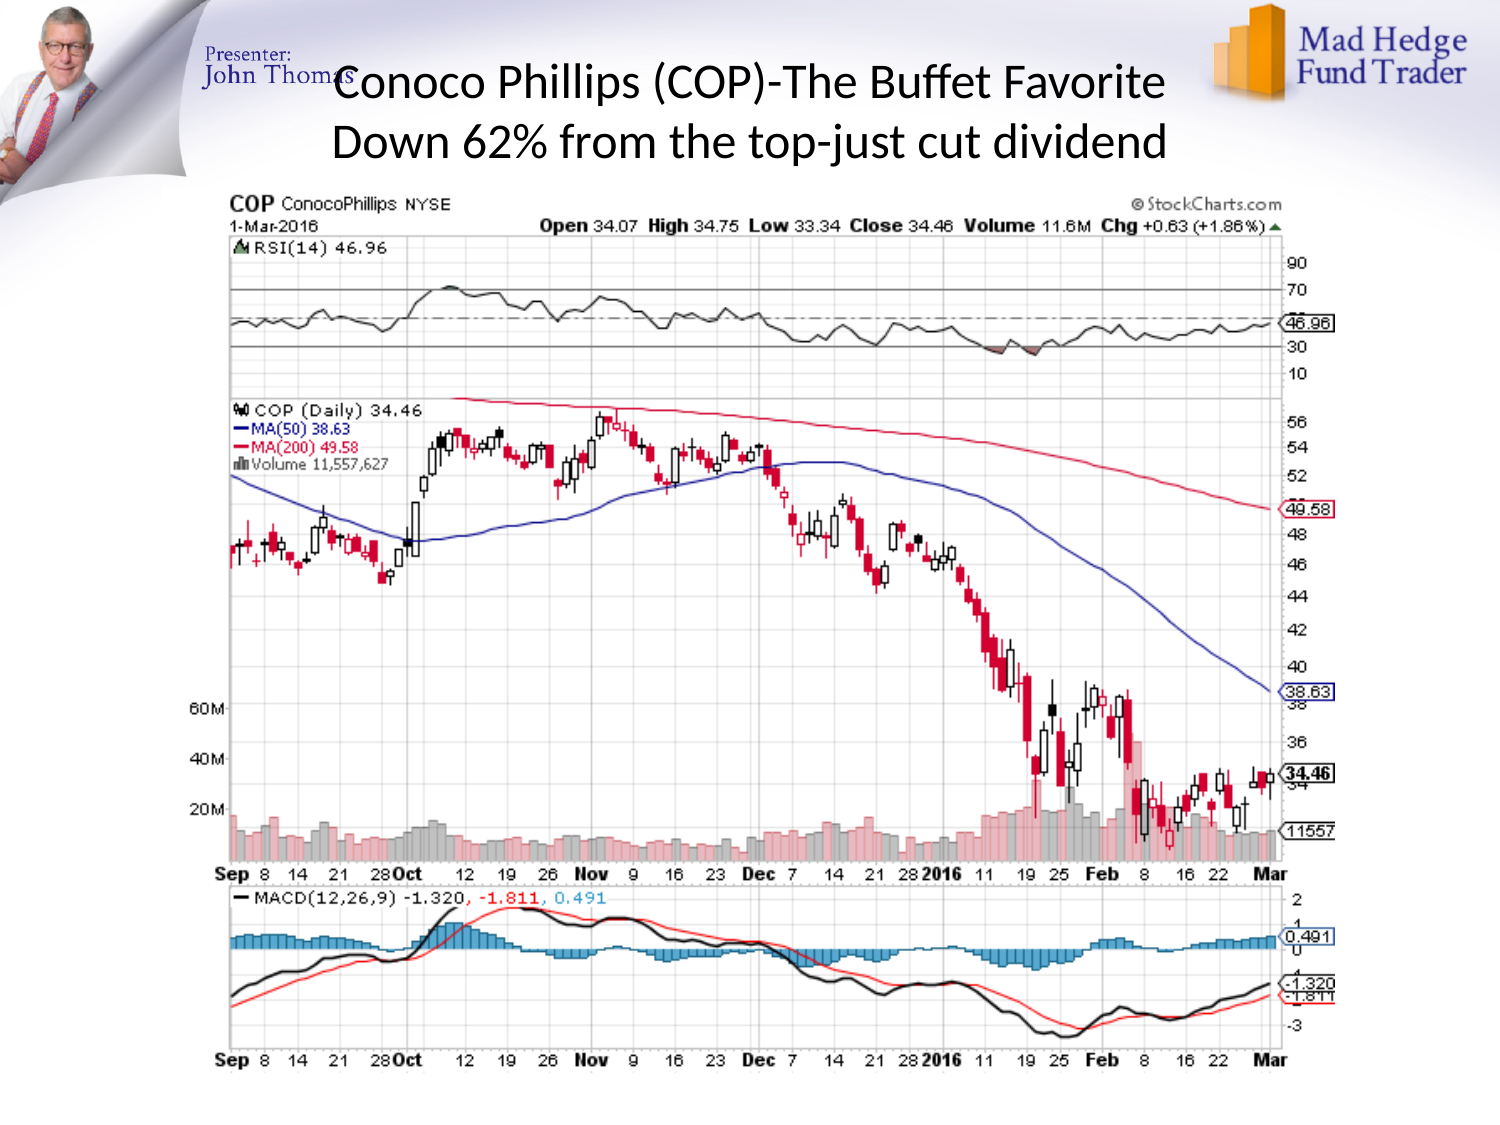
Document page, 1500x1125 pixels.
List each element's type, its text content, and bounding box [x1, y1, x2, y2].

title Conoco Phillips (COP)-The Buffet Favorite Down 62% from the top-just cut dividend [75, 45, 1425, 233]
picture [0, 0, 1500, 1076]
